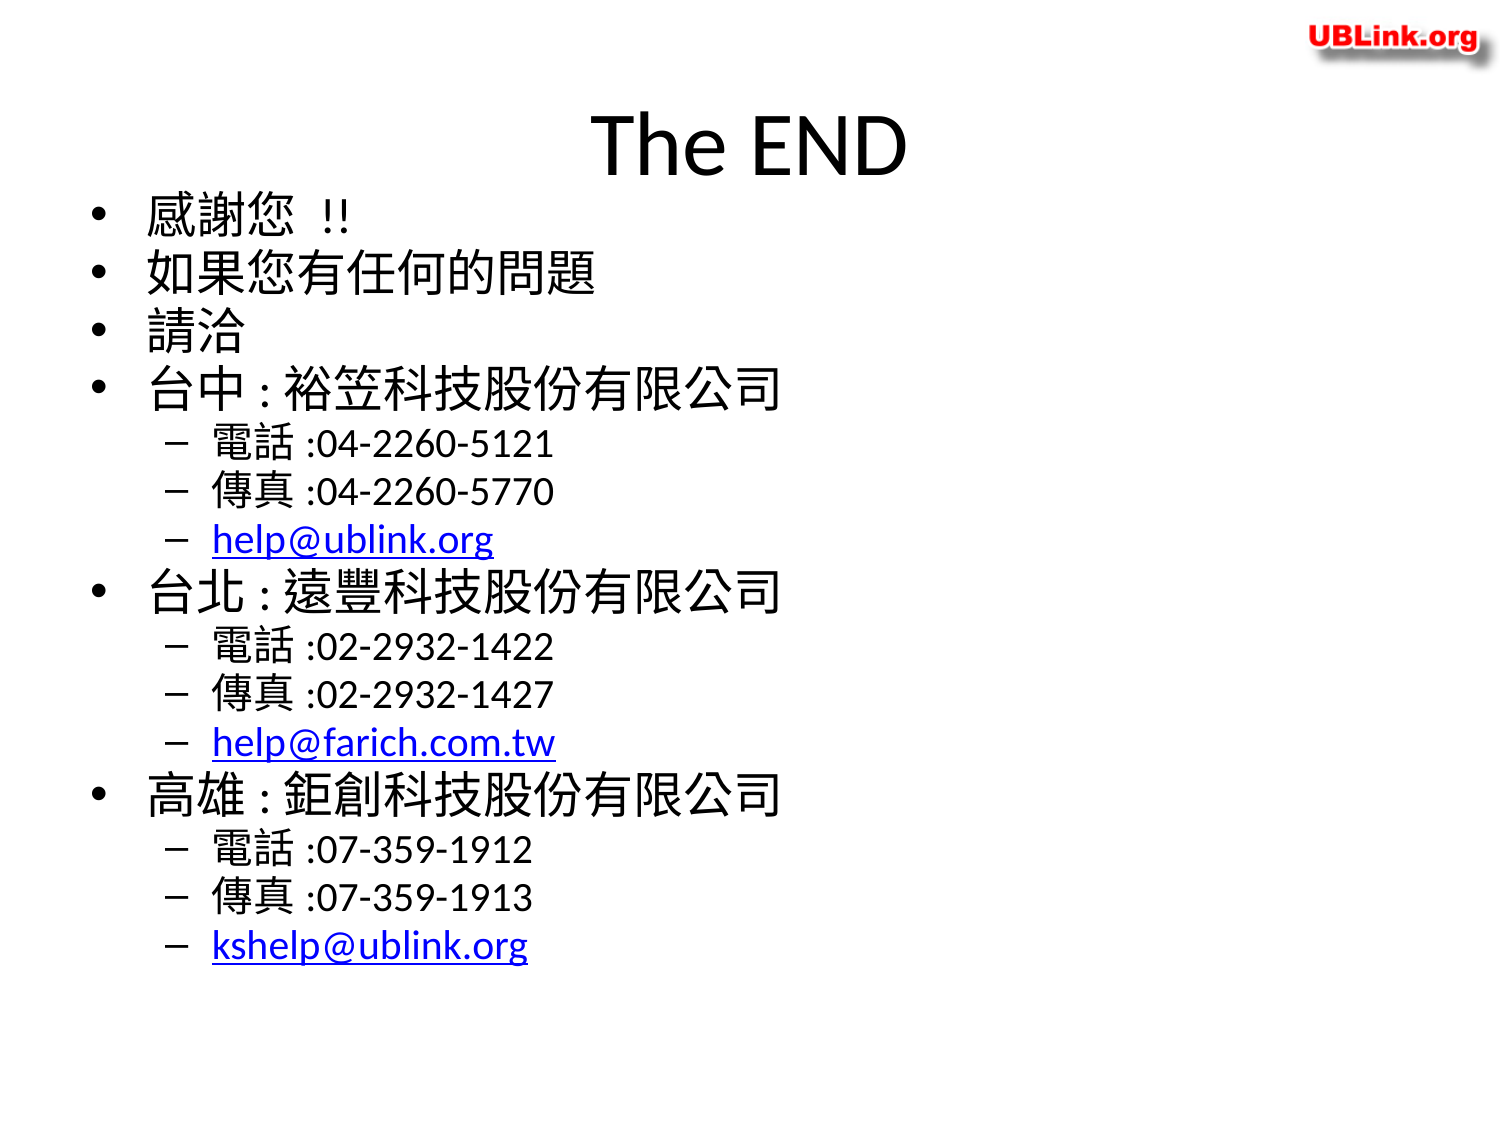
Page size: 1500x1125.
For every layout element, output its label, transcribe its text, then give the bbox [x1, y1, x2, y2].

picture [1305, 0, 1500, 76]
title The END [75, 45, 1425, 187]
list 感謝您 !! 如果您有任何的問題 請洽 台中:裕笠科技股份有限公司 電話:04-2260-5121 傳真:04-2260-5770 help@ublink.org 台北:遠豐科技股份有限公司 電話:02-2932-1422 傳真:02-2932-1427 help@farich.com.tw 高雄:鉅創科技股份有限公司 電話:07-359-1912 傳真:07-359-1913 kshelp@ublink.org [75, 187, 1425, 1005]
